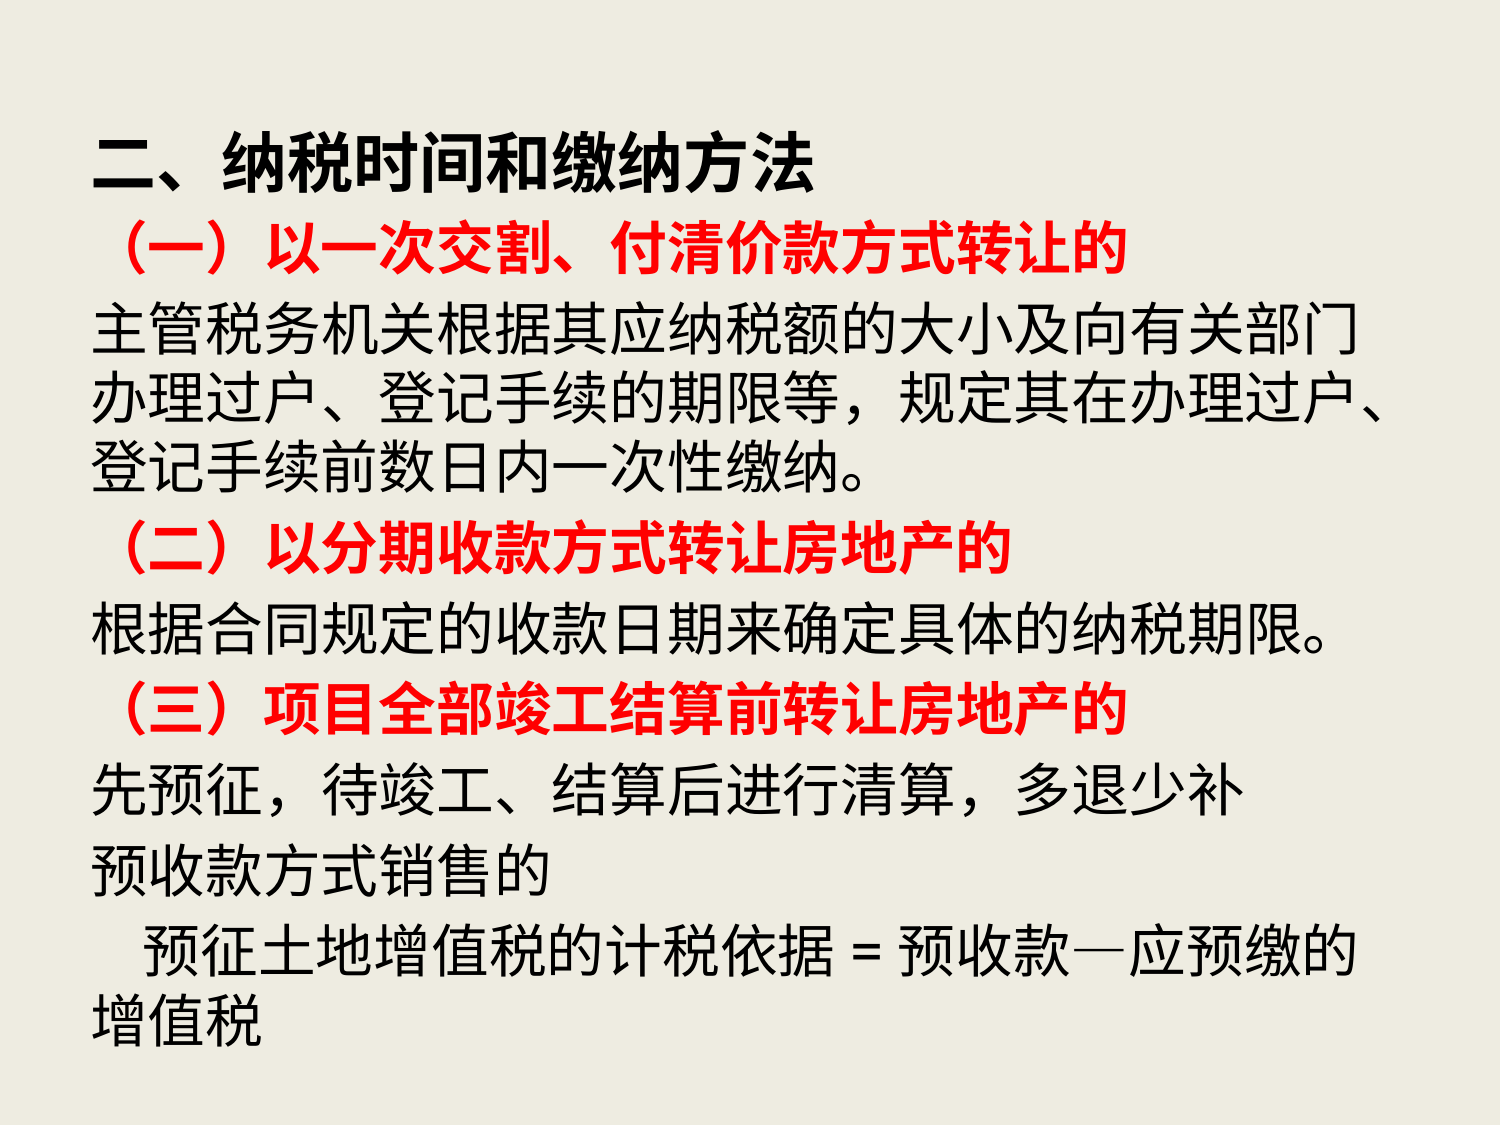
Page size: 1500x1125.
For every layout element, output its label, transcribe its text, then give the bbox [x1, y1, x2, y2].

list 二、纳税时间和缴纳方法 （一）以一次交割、付清价款方式转让的 主管税务机关根据其应纳税额的大小及向有关部门办理过户、登记手续的期限等，规定其在办理过户、登记手续前数日内一次性缴纳。 （二）以分期收款方式转让房地产的 根据合同规定的收款日期来确定具体的纳税期限。 （三）项目全部竣工结算前转让房地产的 先预征，待竣工、结算后进行清算，多退少补 预收款方式销售的 预征土地增值税的计税依据=预收款—应预缴的增值税 [75, 113, 1425, 1071]
